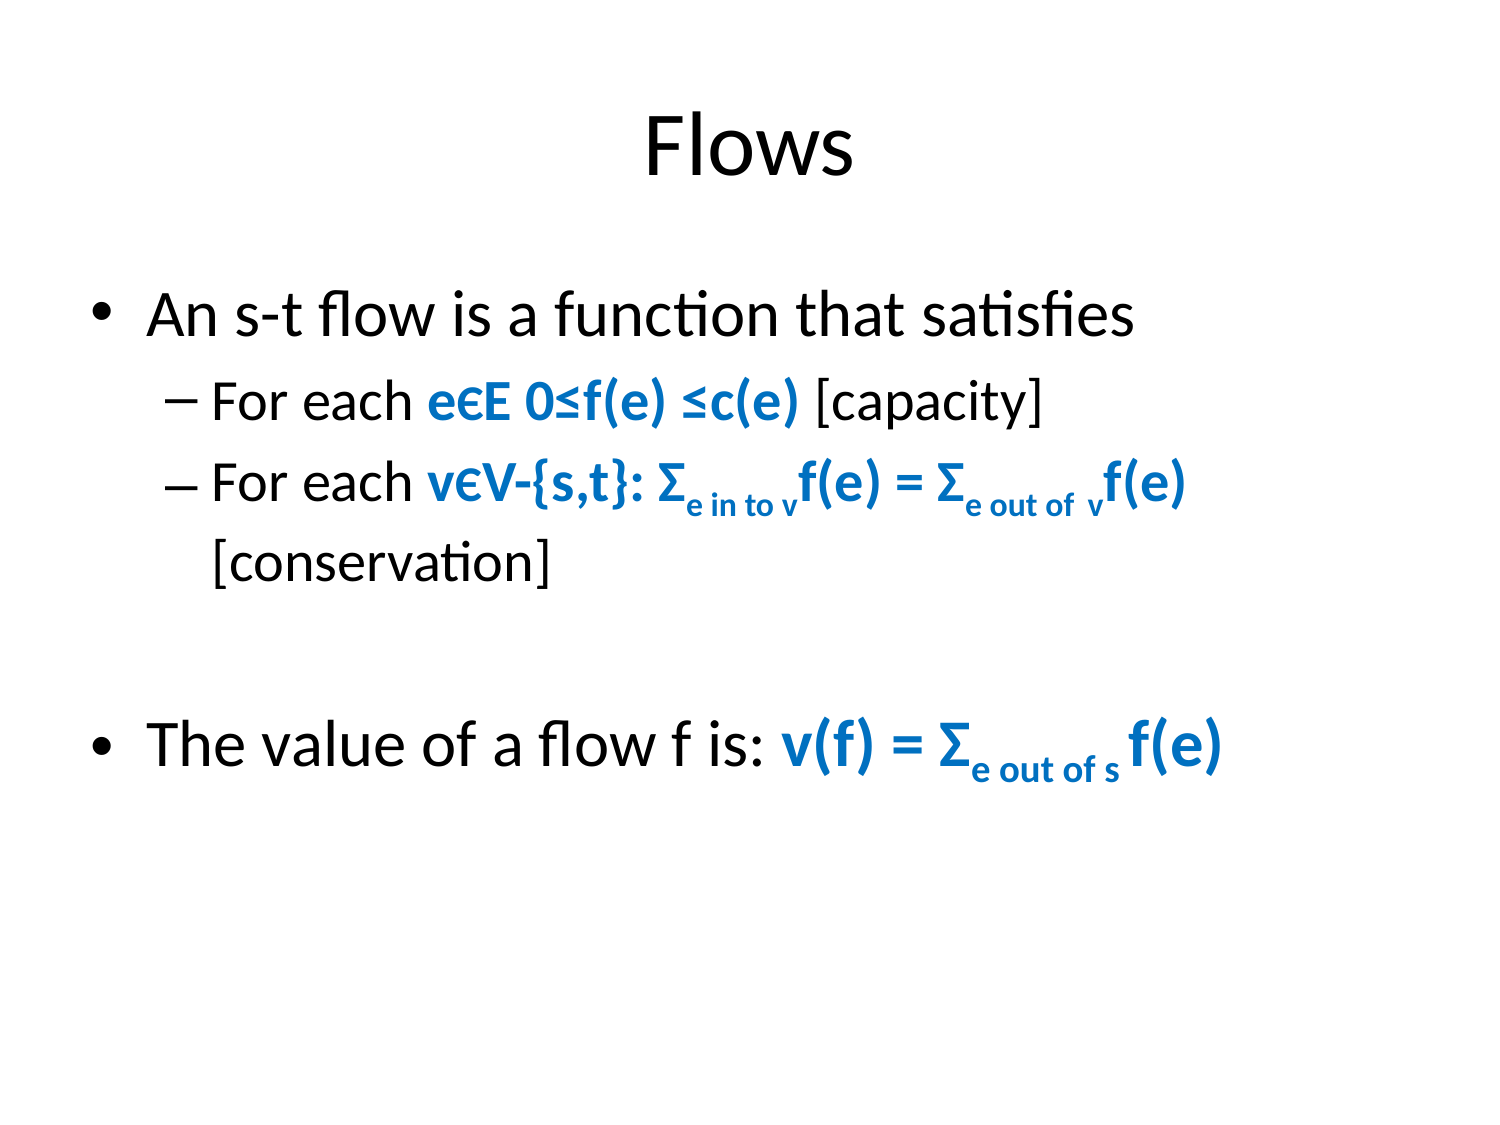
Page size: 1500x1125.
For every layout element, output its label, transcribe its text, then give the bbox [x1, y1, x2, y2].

title Flows [74, 44, 1426, 233]
list An s-t flow is a function that satisfies For each eЄE 0≤f(e) ≤c(e) [capacity] For each vЄV-{s,t}: Σe in to vf(e) = Σe out of vf(e) [conservation] The value of a flow f is: v(f) = Σe out of s f(e) [74, 262, 1426, 1006]
